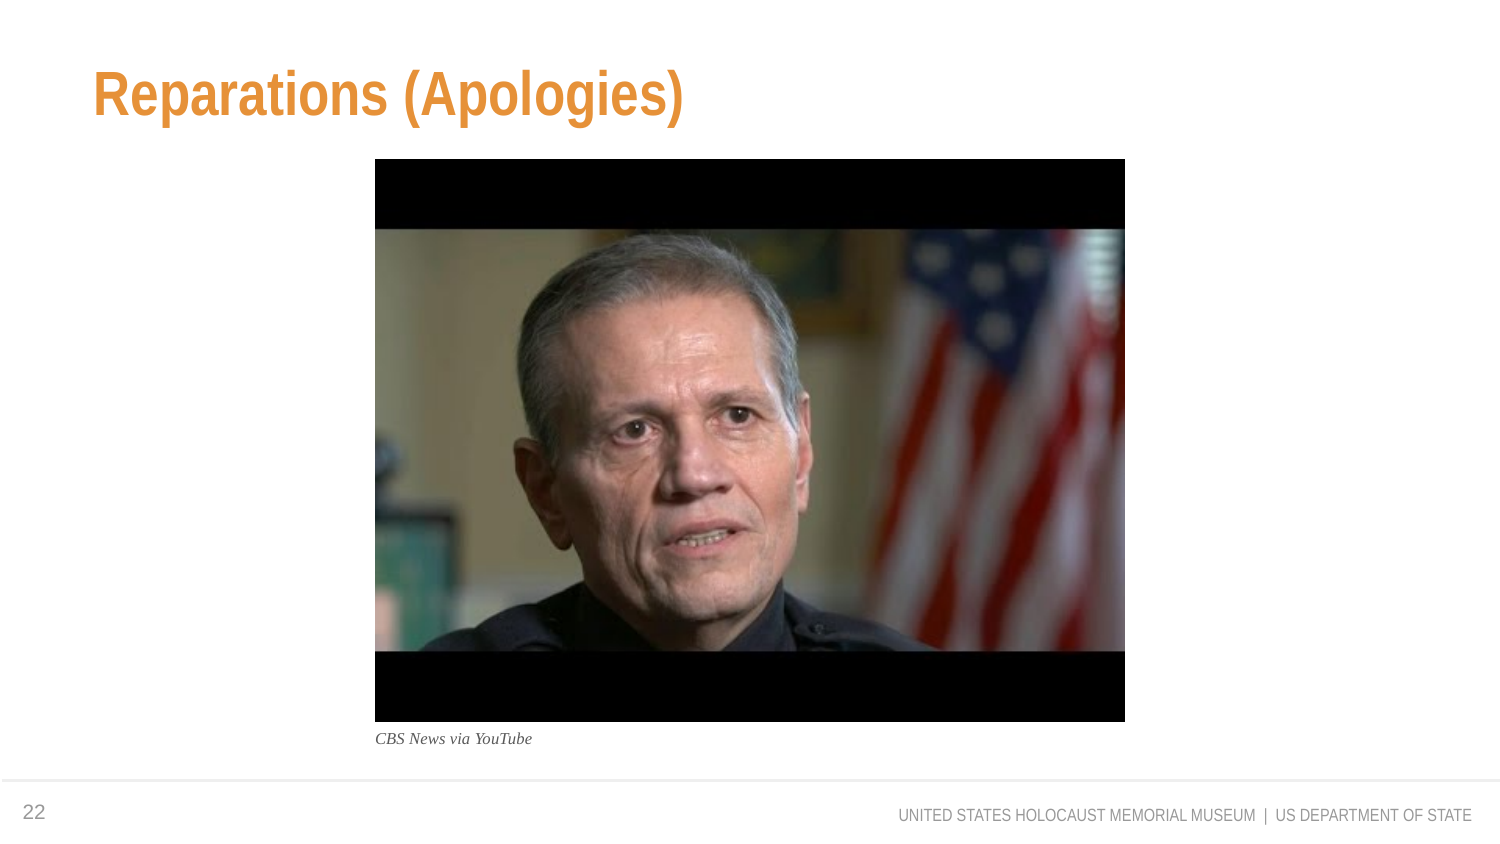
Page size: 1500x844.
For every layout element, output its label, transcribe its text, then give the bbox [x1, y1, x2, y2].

slide_number 22 [7, 773, 125, 839]
picture [374, 159, 1125, 722]
title Reparations (Apologies) [93, 52, 1407, 134]
list CBS News via YouTube [375, 729, 1005, 749]
